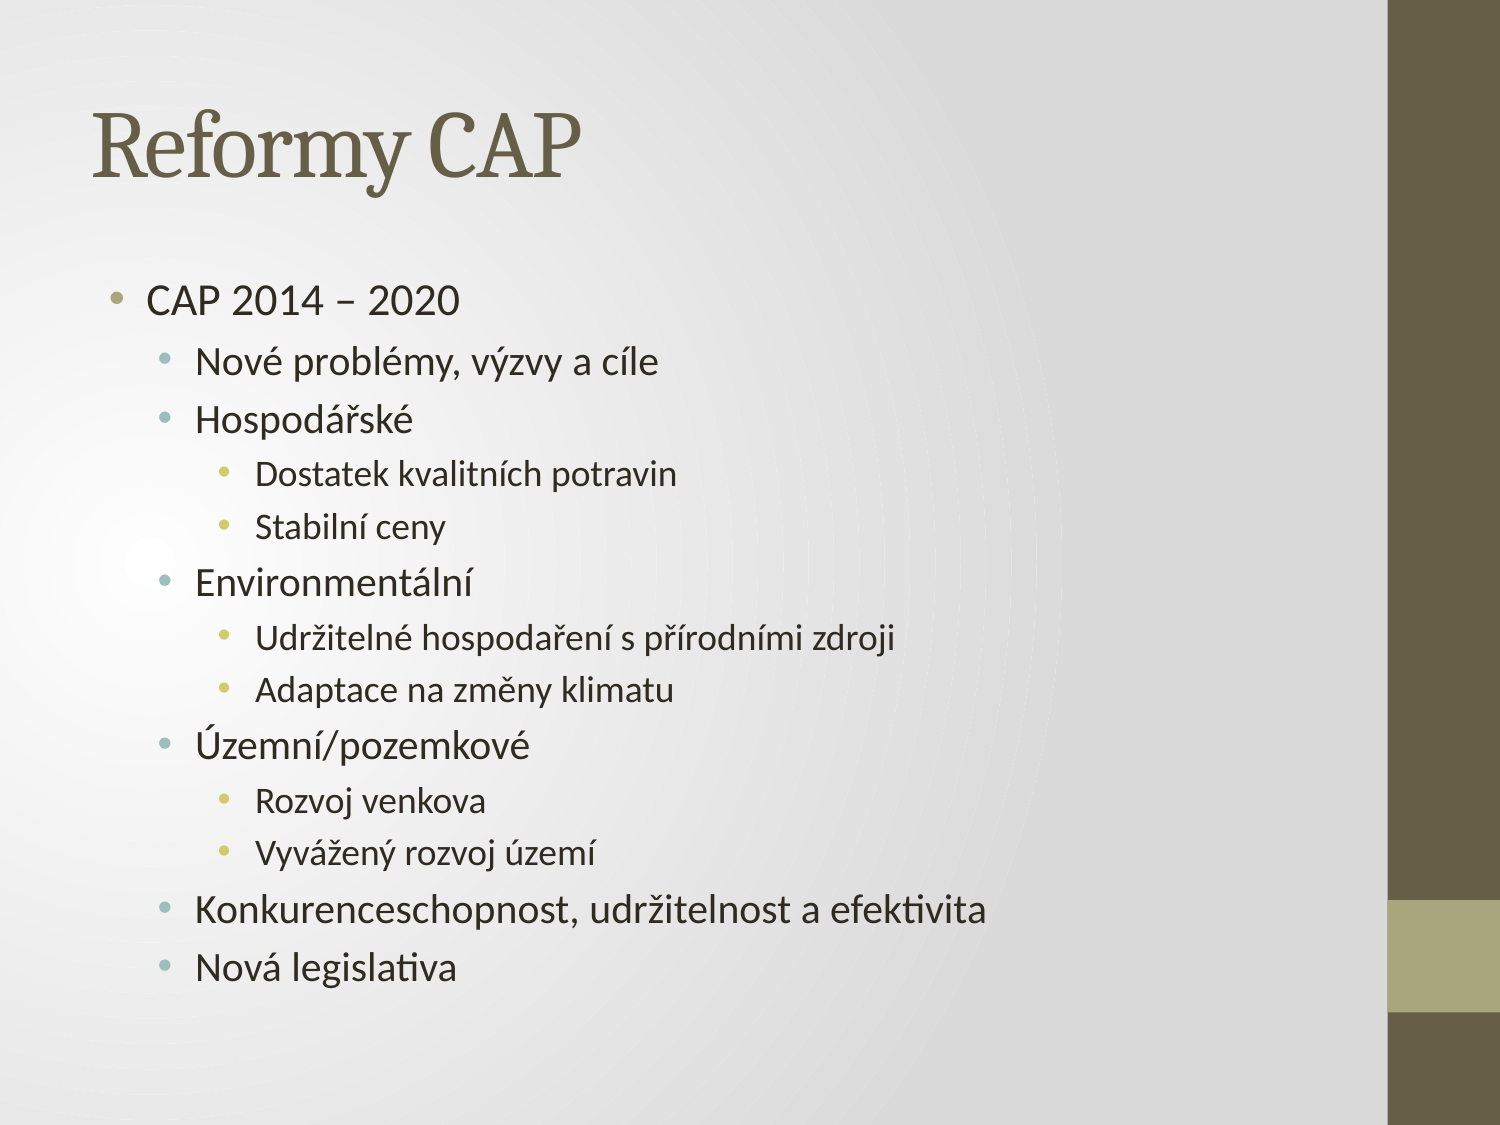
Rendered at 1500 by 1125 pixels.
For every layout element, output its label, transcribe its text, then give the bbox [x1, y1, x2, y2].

title Reformy CAP [75, 45, 1325, 233]
list CAP 2014 – 2020 Nové problémy, výzvy a cíle Hospodářské Dostatek kvalitních potravin Stabilní ceny Environmentální Udržitelné hospodaření s přírodními zdroji Adaptace na změny klimatu Územní/pozemkové Rozvoj venkova Vyvážený rozvoj území Konkurenceschopnost, udržitelnost a efektivita Nová legislativa [75, 262, 1325, 1050]
